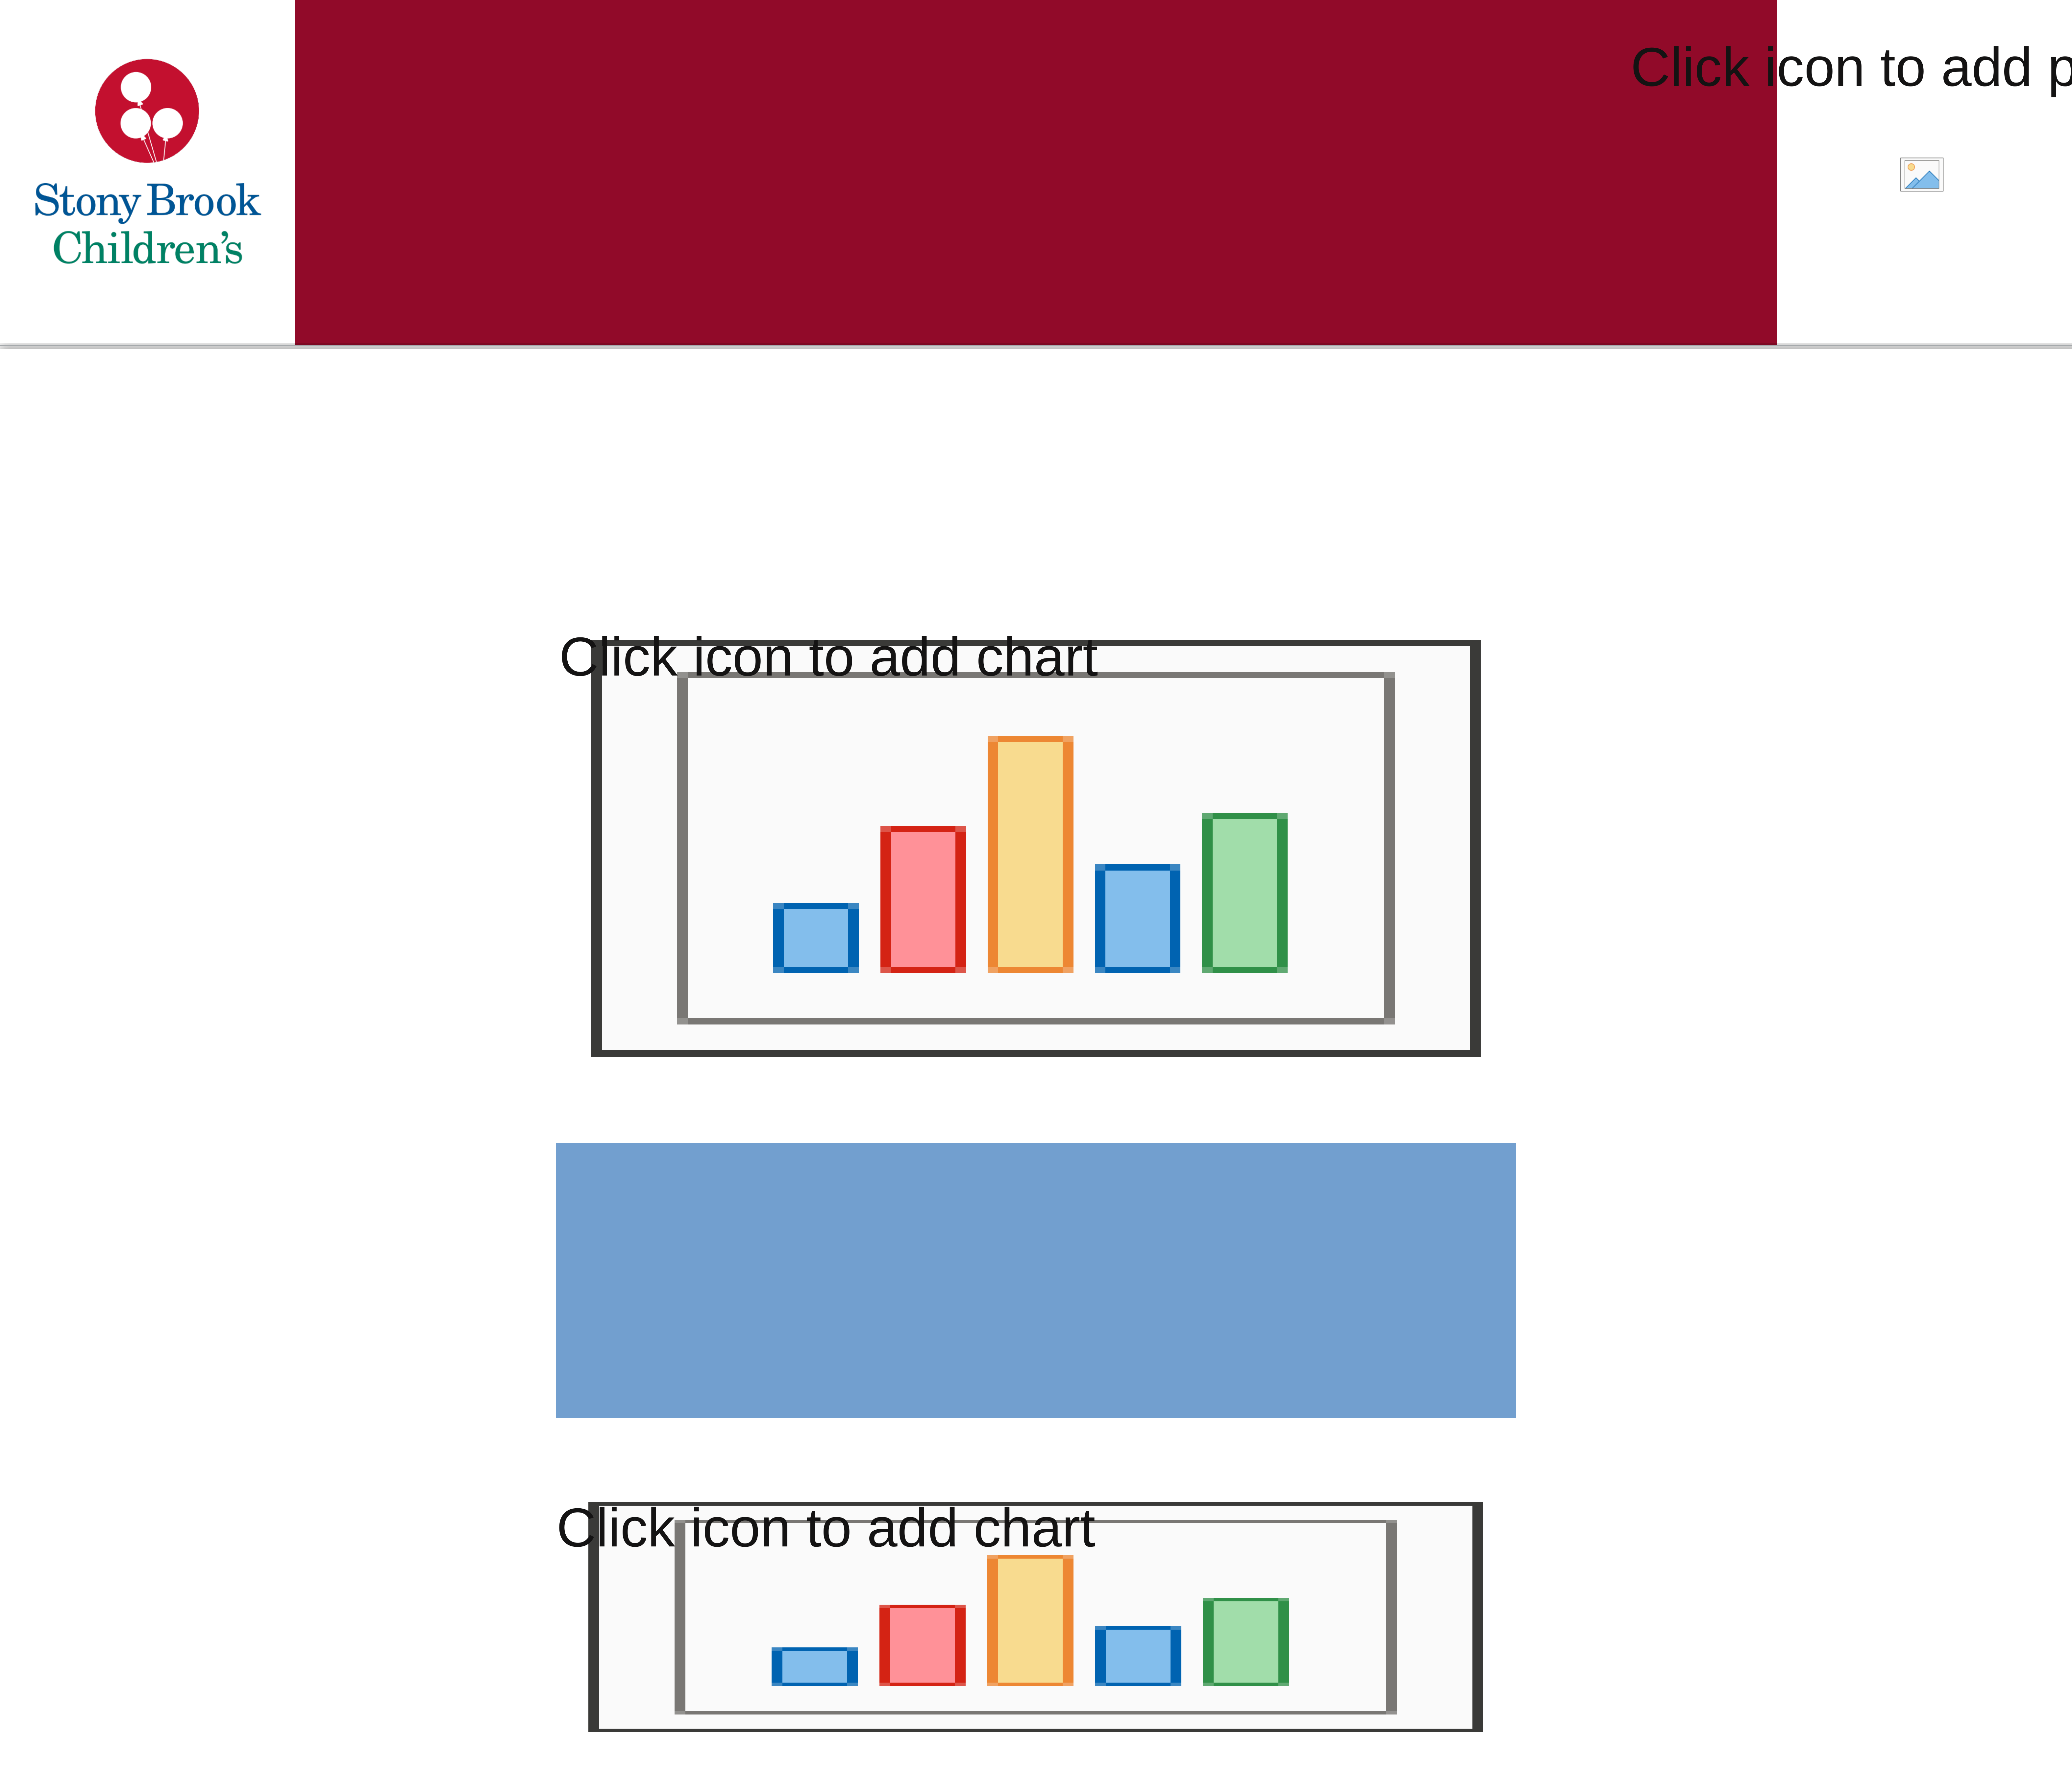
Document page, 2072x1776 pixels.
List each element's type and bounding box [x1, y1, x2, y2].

picture [1800, 29, 2043, 321]
